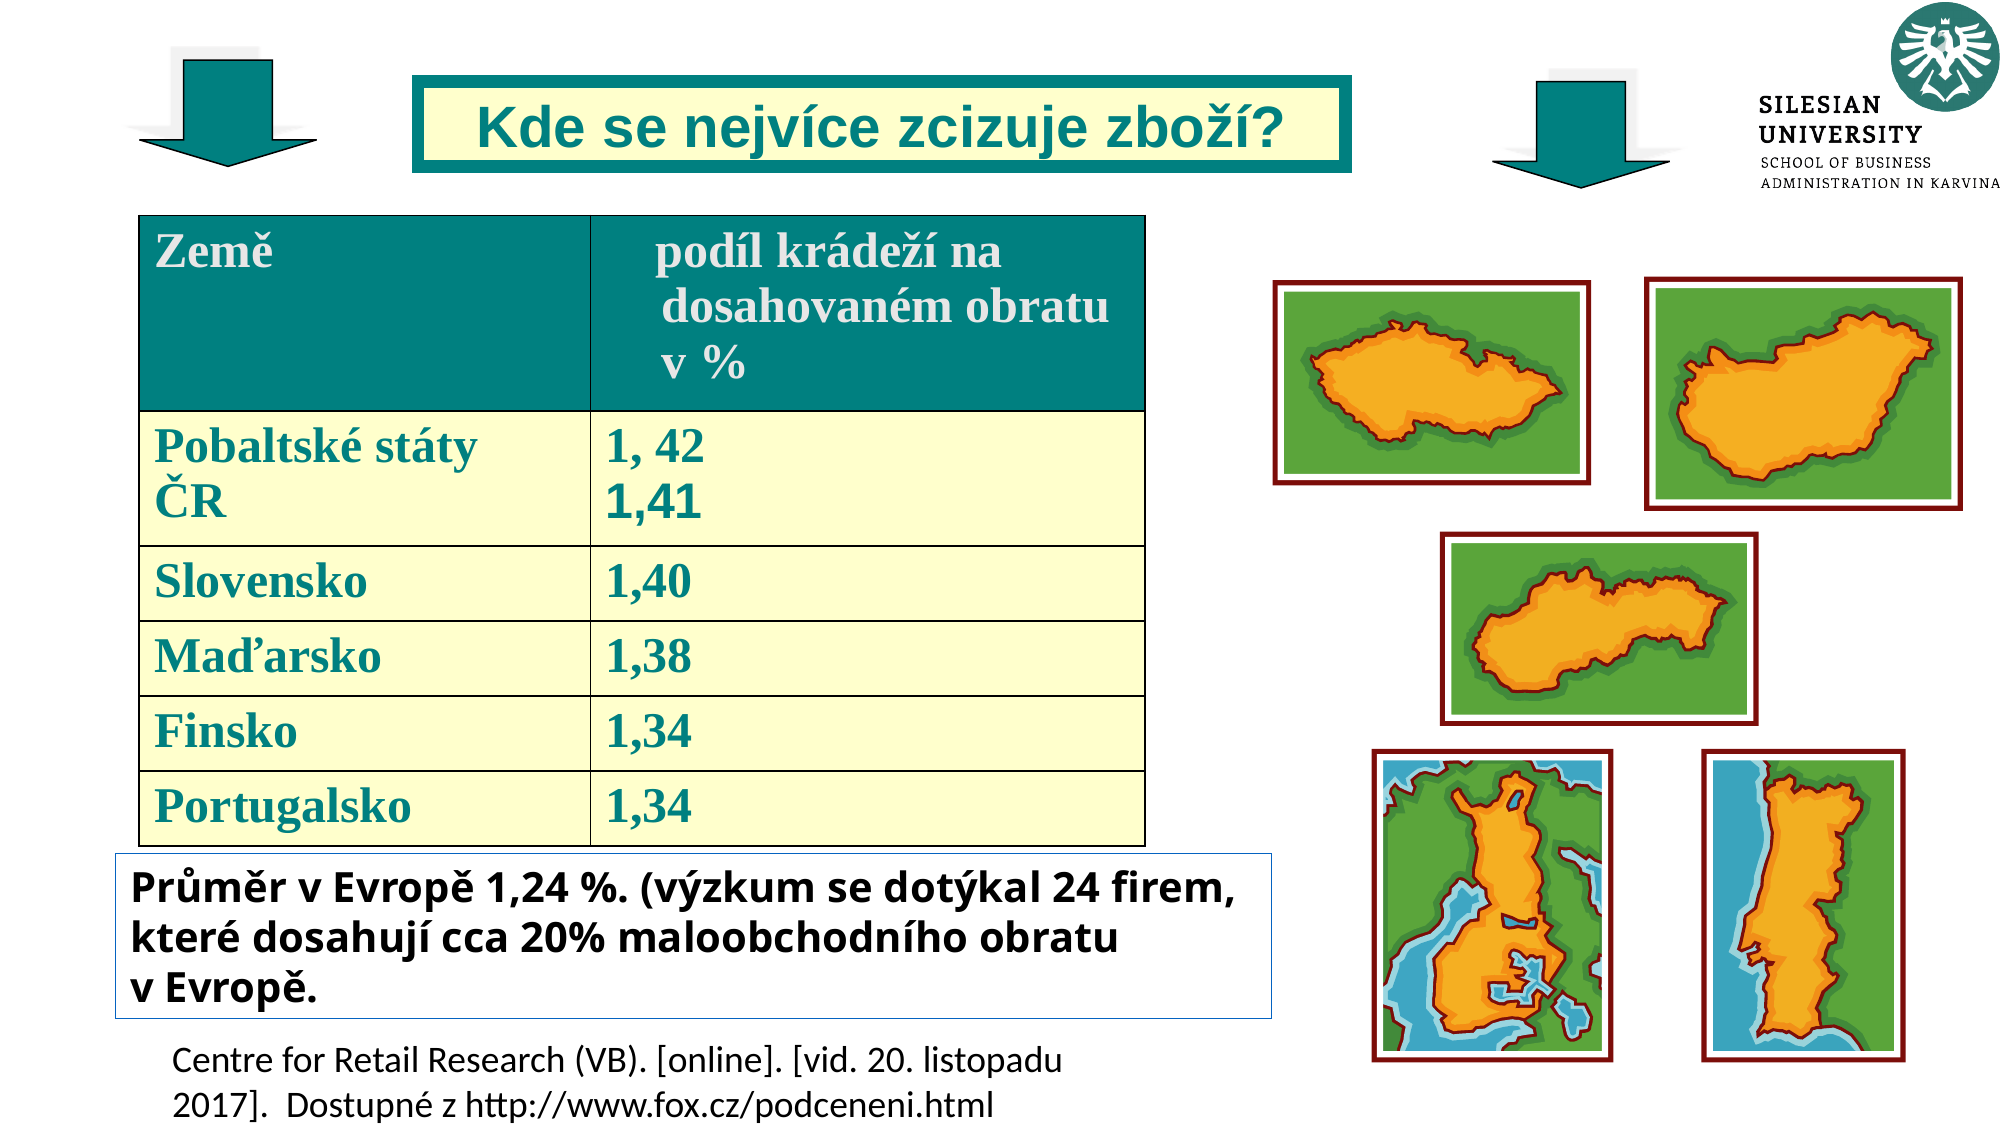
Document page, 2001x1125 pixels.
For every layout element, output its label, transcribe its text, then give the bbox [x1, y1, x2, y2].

table_cell Slovensko [140, 547, 590, 620]
table_cell 1, 42 1,41 [591, 412, 1144, 545]
table_header Země [140, 216, 590, 410]
text_box Kde se nejvíce zcizuje zboží? [417, 81, 1346, 167]
text_box Průměr v Evropě 1,24 %. (výzkum se dotýkal 24 firem, které dosahují cca 20% maloobchodního obratu v Evropě. [115, 853, 1272, 1019]
table_cell 1,40 [591, 547, 1144, 620]
table_cell Portugalsko [140, 772, 590, 845]
text_box Centre for Retail Research (VB). [online]. [vid. 20. listopadu 2017]. Dostupné z http://www.fox.cz/podceneni.html [157, 1028, 1158, 1125]
table_cell Pobaltské státy ČR [140, 412, 590, 545]
table_header podíl krádeží na dosahovaném obratu v % [591, 216, 1144, 410]
picture [1759, 2, 2000, 188]
picture [1271, 279, 1593, 487]
picture [1370, 747, 1615, 1064]
text_box [1492, 81, 1670, 188]
table_cell 1,34 [591, 697, 1144, 770]
picture [1700, 747, 1907, 1064]
table_cell 1,34 [591, 772, 1144, 845]
picture [1643, 275, 1964, 512]
text_box [139, 60, 317, 167]
picture [1438, 530, 1760, 728]
table_cell Finsko [140, 697, 590, 770]
table_cell 1,38 [591, 622, 1144, 695]
table_cell Maďarsko [140, 622, 590, 695]
